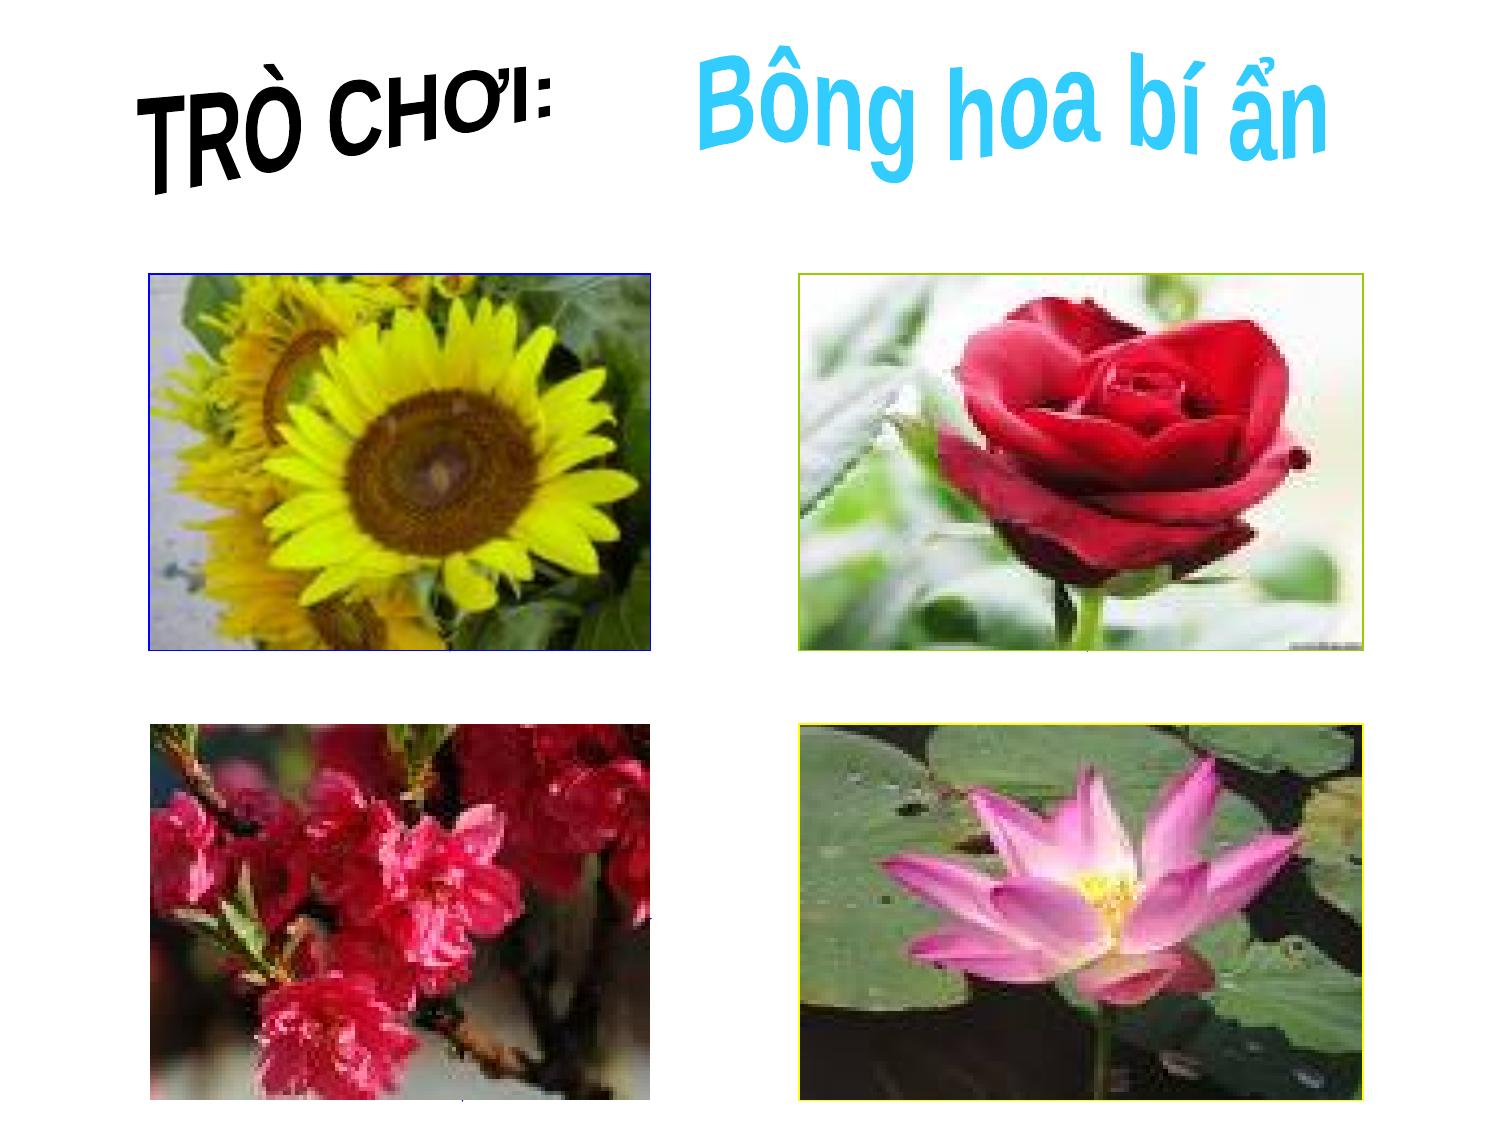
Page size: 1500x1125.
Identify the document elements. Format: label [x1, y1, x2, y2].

picture [149, 724, 651, 1101]
picture [149, 274, 651, 651]
picture [799, 724, 1363, 1101]
picture [799, 274, 1363, 651]
